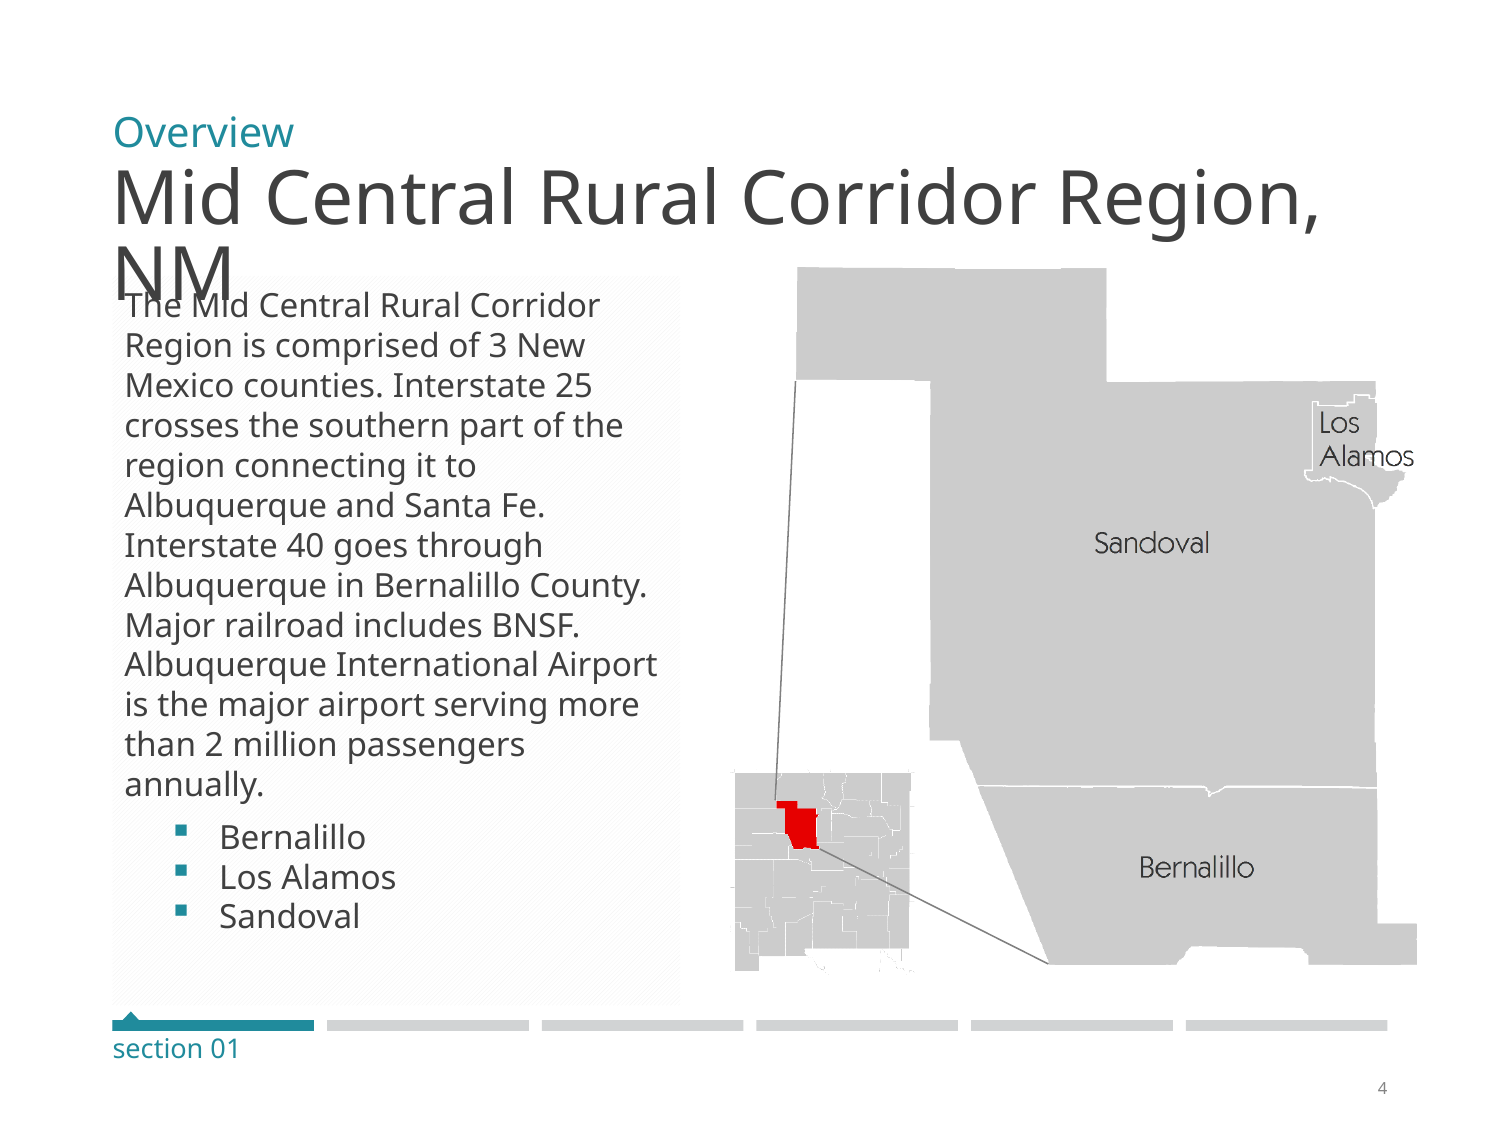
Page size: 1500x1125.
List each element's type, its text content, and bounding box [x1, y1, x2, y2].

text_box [730, 255, 1424, 975]
text_box [756, 1020, 958, 1031]
text_box [541, 1020, 744, 1031]
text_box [112, 1011, 315, 1032]
title Mid Central Rural Corridor Region, NM [111, 162, 1465, 301]
text_box [110, 274, 682, 1007]
text_box [971, 1020, 1173, 1031]
text_box [1185, 1020, 1388, 1031]
list Overview [112, 113, 1388, 162]
text_box The Mid Central Rural Corridor Region is comprised of 3 New Mexico counties. Interstate 25 crosses the southern part of the region connecting it to Albuquerque and Santa Fe. Interstate 40 goes through Albuquerque in Bernalillo County. Major railroad includes BNSF. Albuquerque International Airport is the major airport serving more than 2 million passengers annually. Bernalillo Los Alamos Sandoval [124, 284, 669, 983]
text_box [327, 1020, 529, 1031]
text_box section 01 [112, 1038, 314, 1064]
